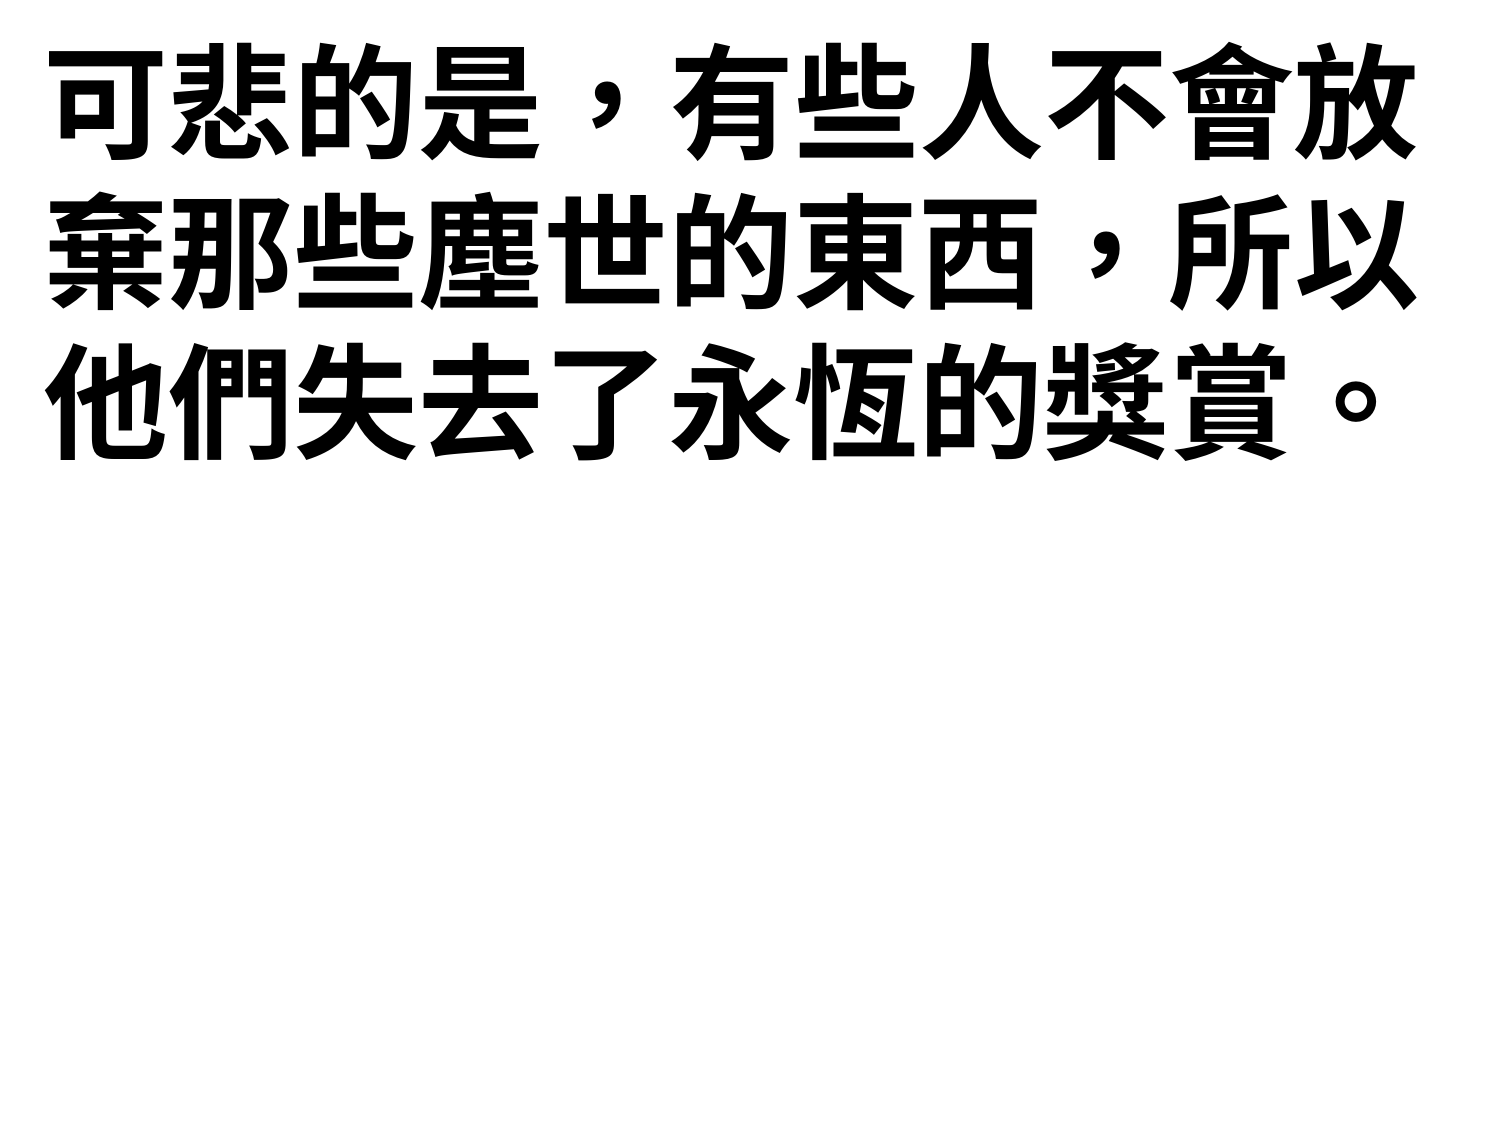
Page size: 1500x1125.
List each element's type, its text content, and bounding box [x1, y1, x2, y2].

text_box 可悲的是，有些人不會放棄那些塵世的東西，所以他們失去了永恆的獎賞。 [29, 17, 1471, 483]
